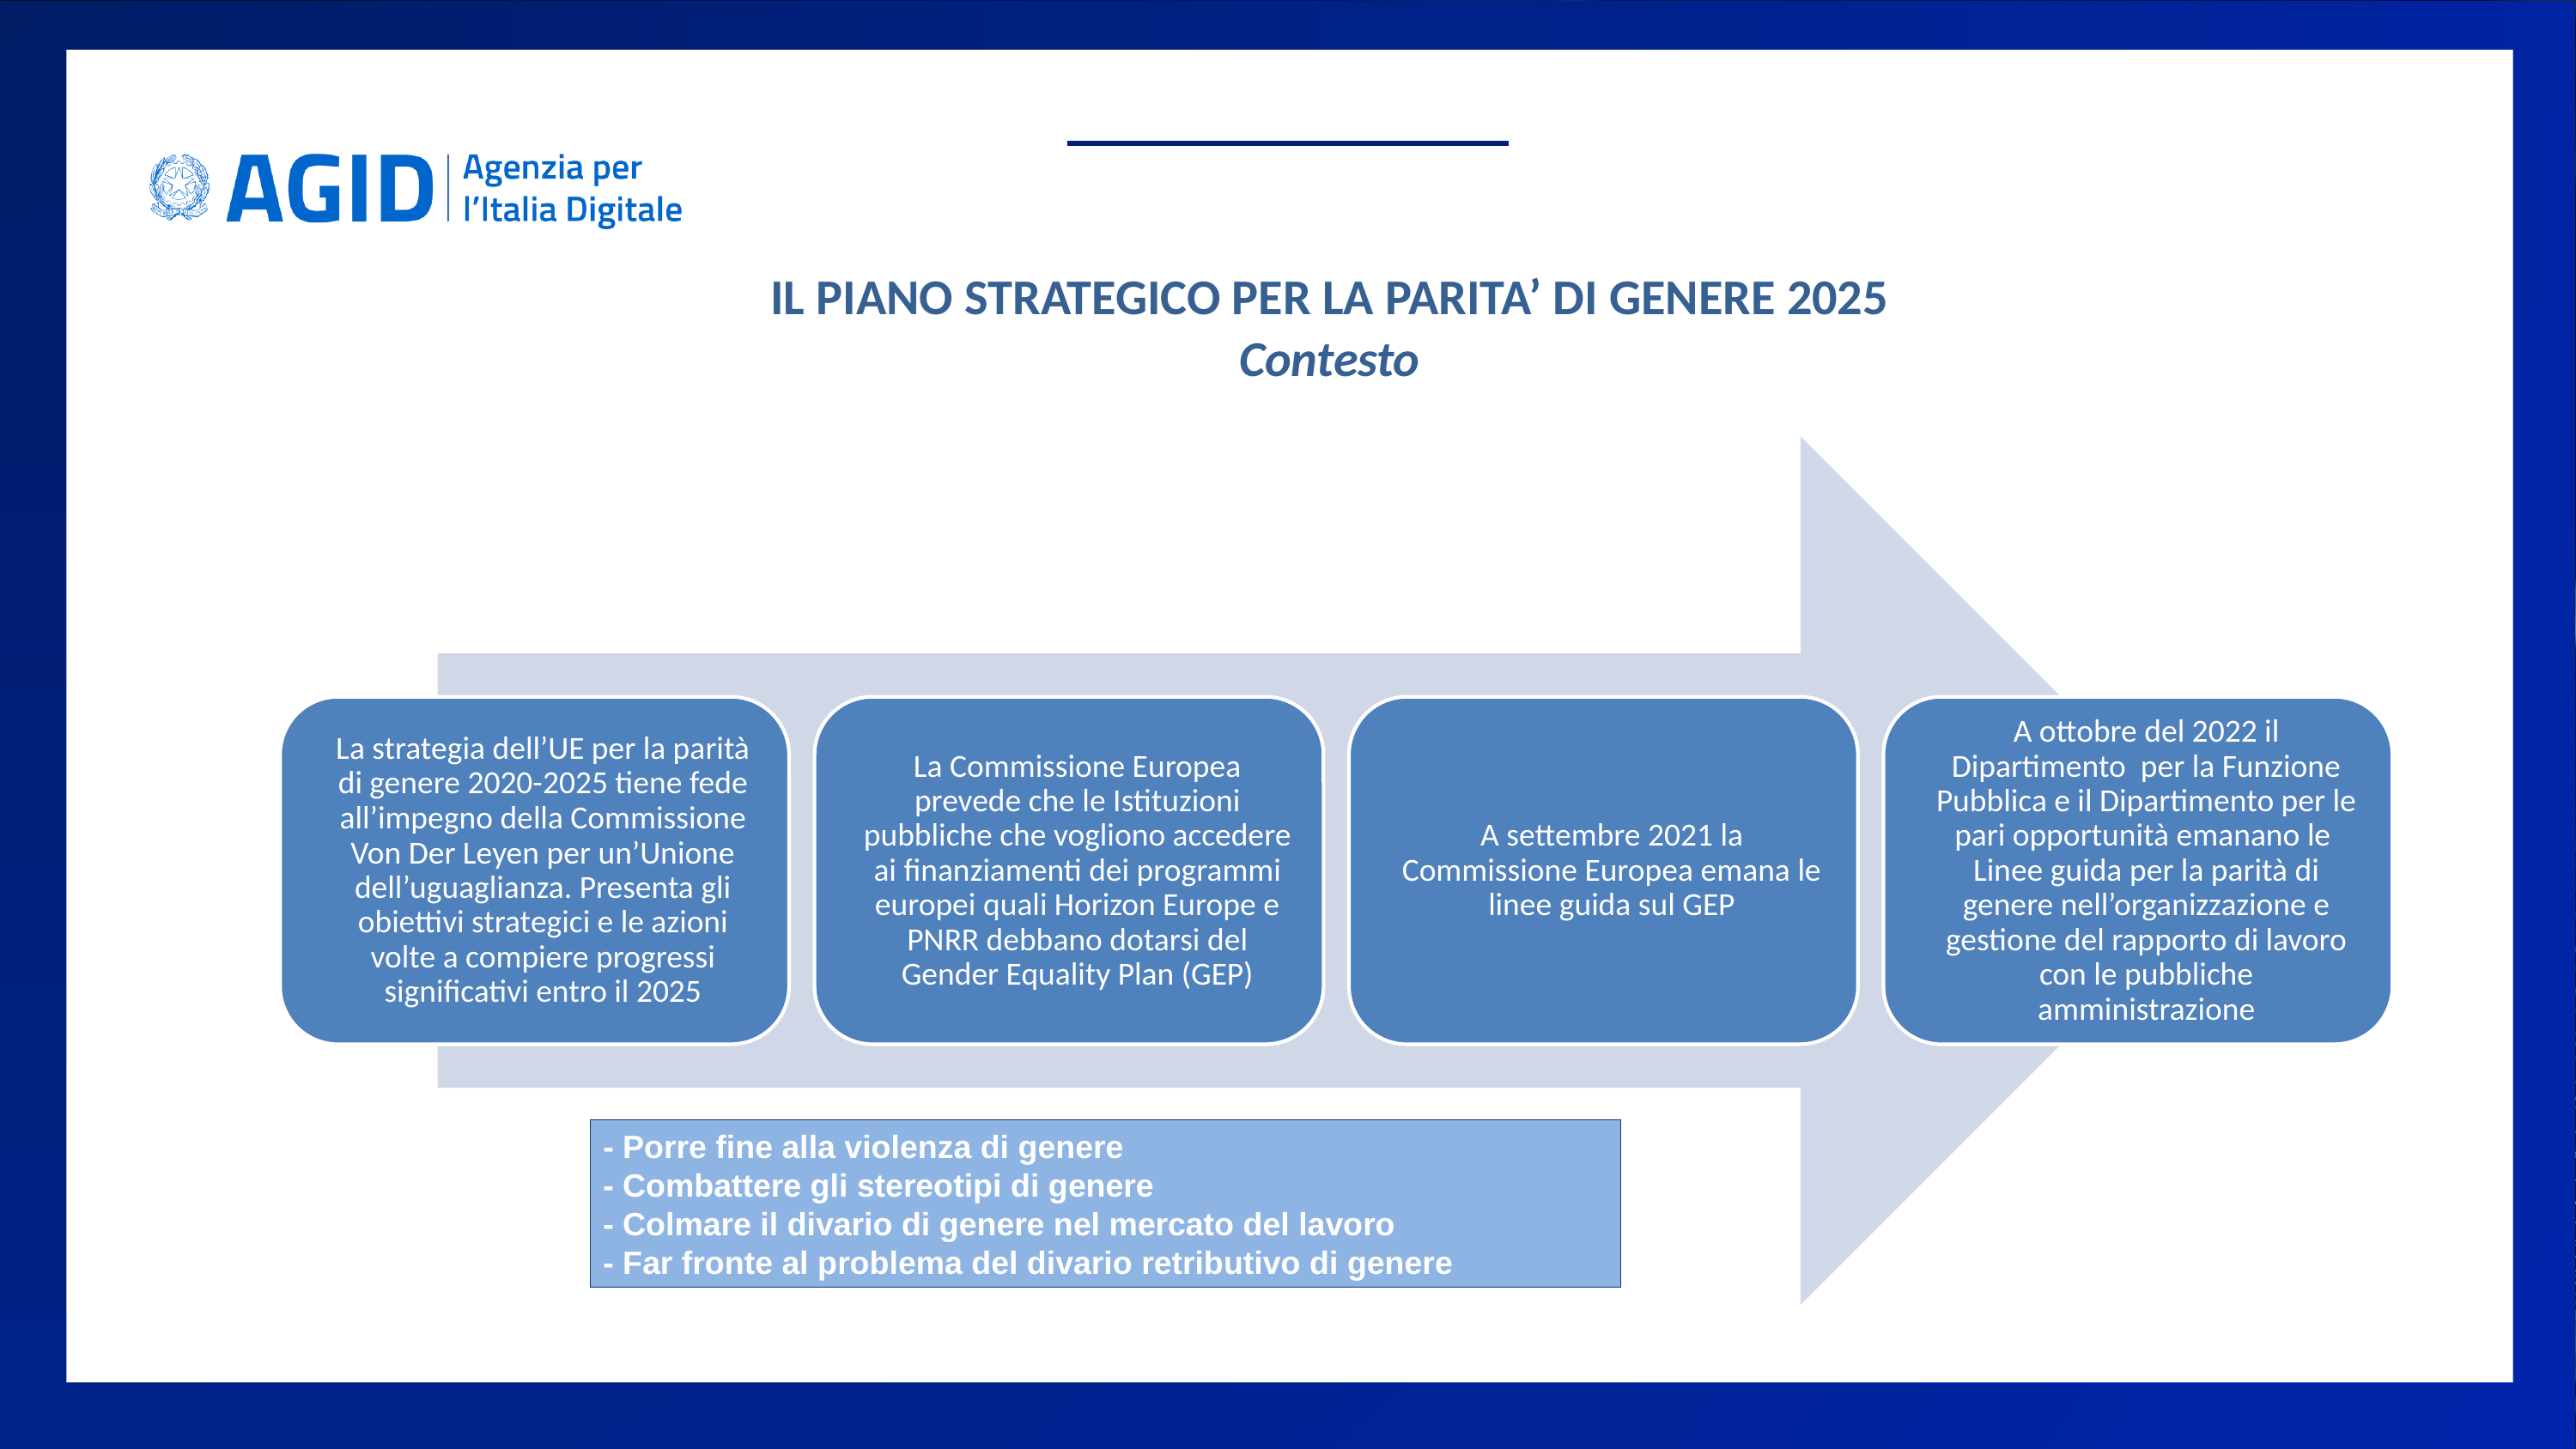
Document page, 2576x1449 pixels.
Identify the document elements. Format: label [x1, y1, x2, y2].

text_box [0, 1, 2576, 1449]
text_box [278, 435, 2394, 1306]
